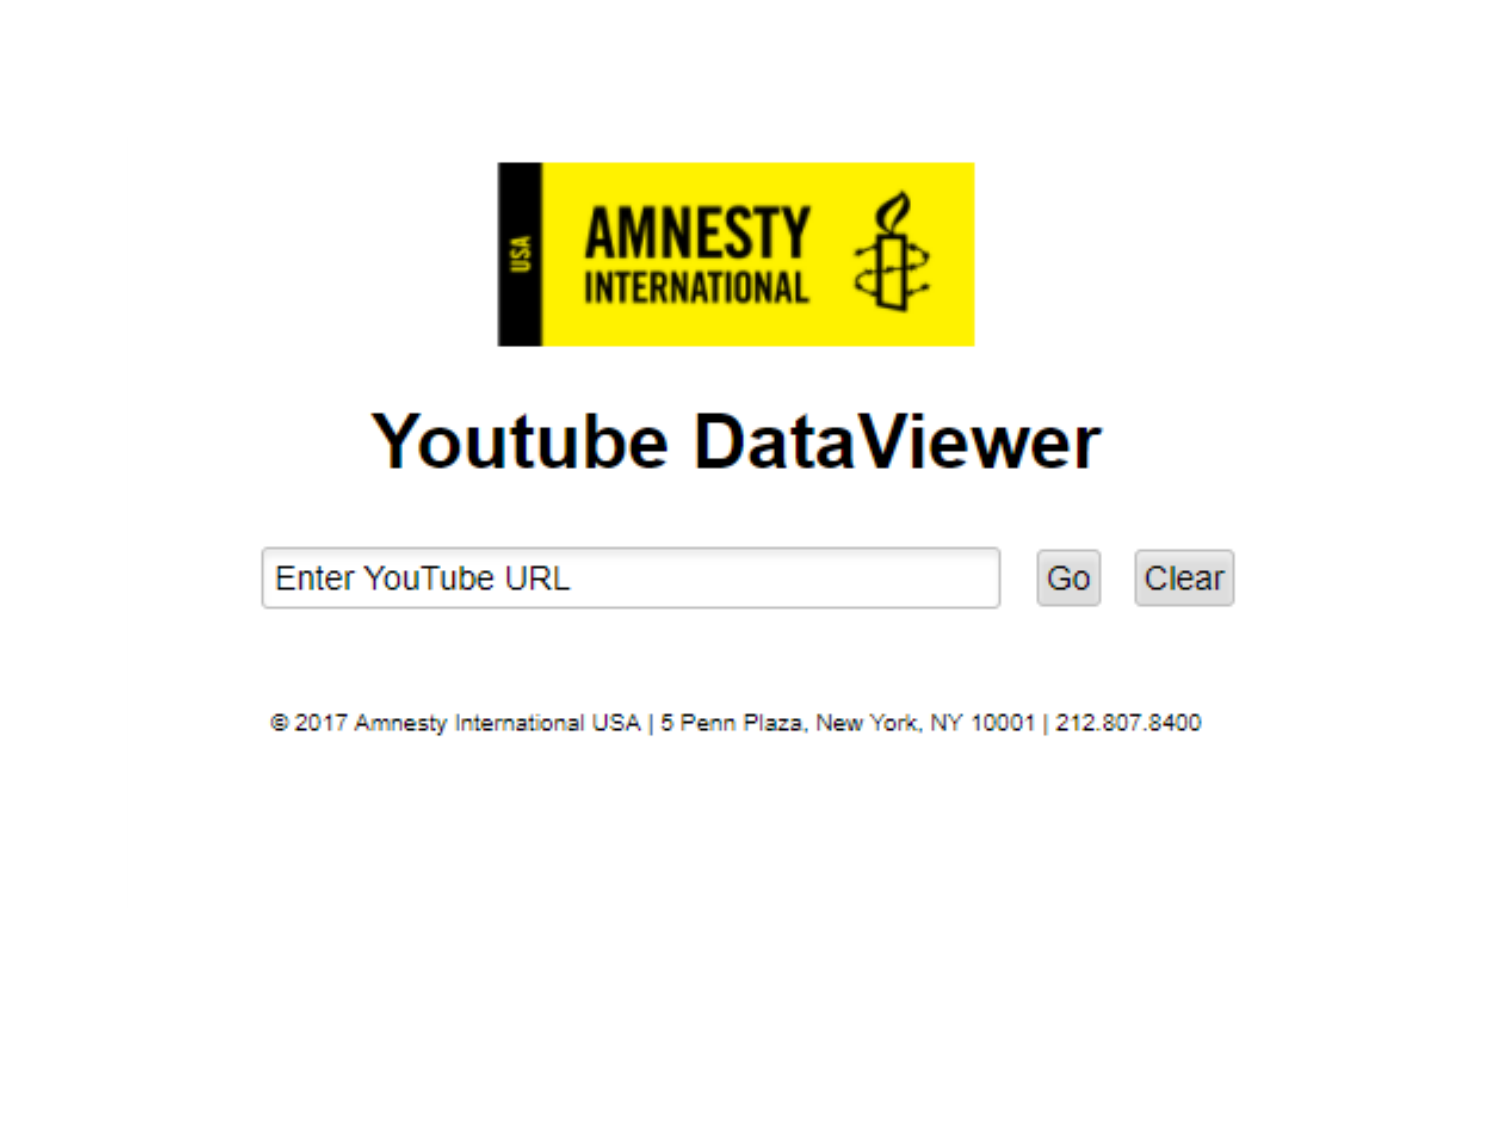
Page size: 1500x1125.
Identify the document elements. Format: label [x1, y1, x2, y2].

picture [126, 137, 1351, 908]
